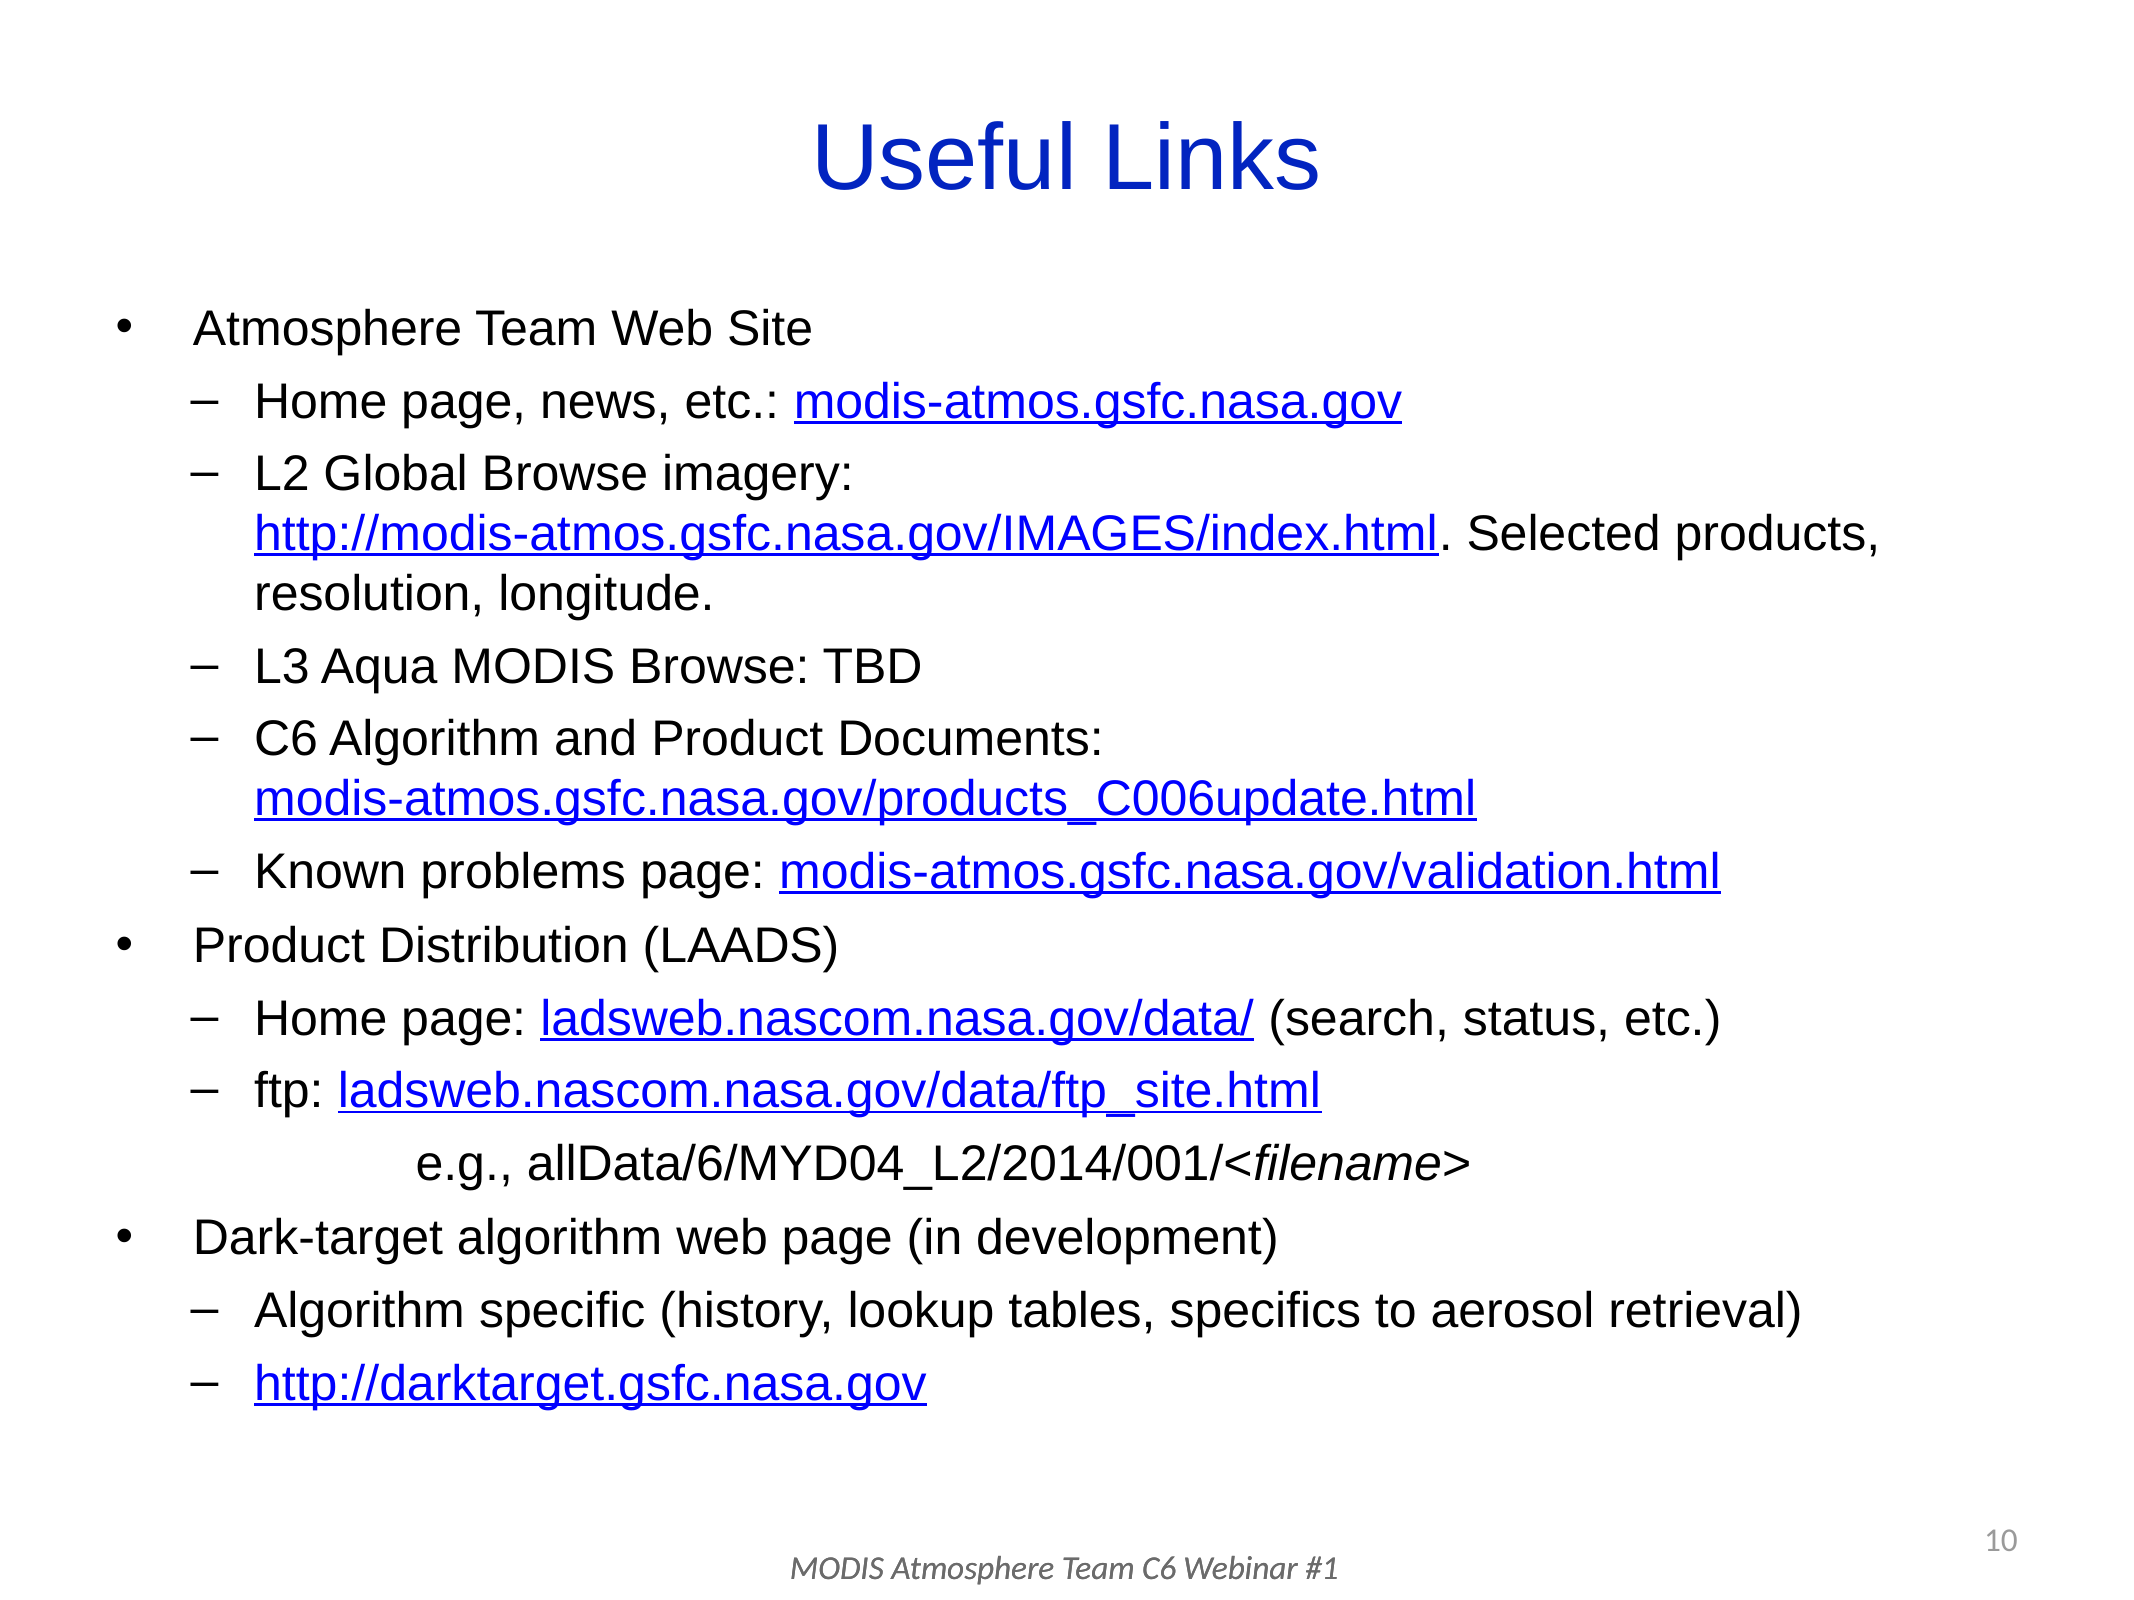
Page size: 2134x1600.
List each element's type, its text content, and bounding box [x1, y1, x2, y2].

slide_number 10 [1972, 1509, 2028, 1568]
title Useful Links [106, 17, 2028, 286]
text_box MODIS Atmosphere Team C6 Webinar #1 [778, 1534, 1352, 1598]
list Atmosphere Team Web Site Home page, news, etc.: modis-atmos.gsfc.nasa.gov L2 Global Browse imagery: http://modis-atmos.gsfc.nasa.gov/IMAGES/index.html. Selected products, resolution, longitude. L3 Aqua MODIS Browse: TBD C6 Algorithm and Product Documents: modis-atmos.gsfc.nasa.gov/products_C006update.html Known problems page: modis-atmos.gsfc.nasa.gov/validation.html Product Distribution (LAADS) Home page: ladsweb.nascom.nasa.gov/data/ (search, status, etc.) ftp: ladsweb.nascom.nasa.gov/data/ftp_site.html e.g., allData/6/MYD04_L2/2014/001/<filename> Dark-target algorithm web page (in development) Algorithm specific (history, lookup tables, specifics to aerosol retrieval) http://darktarget.gsfc.nasa.gov [106, 286, 2028, 1543]
